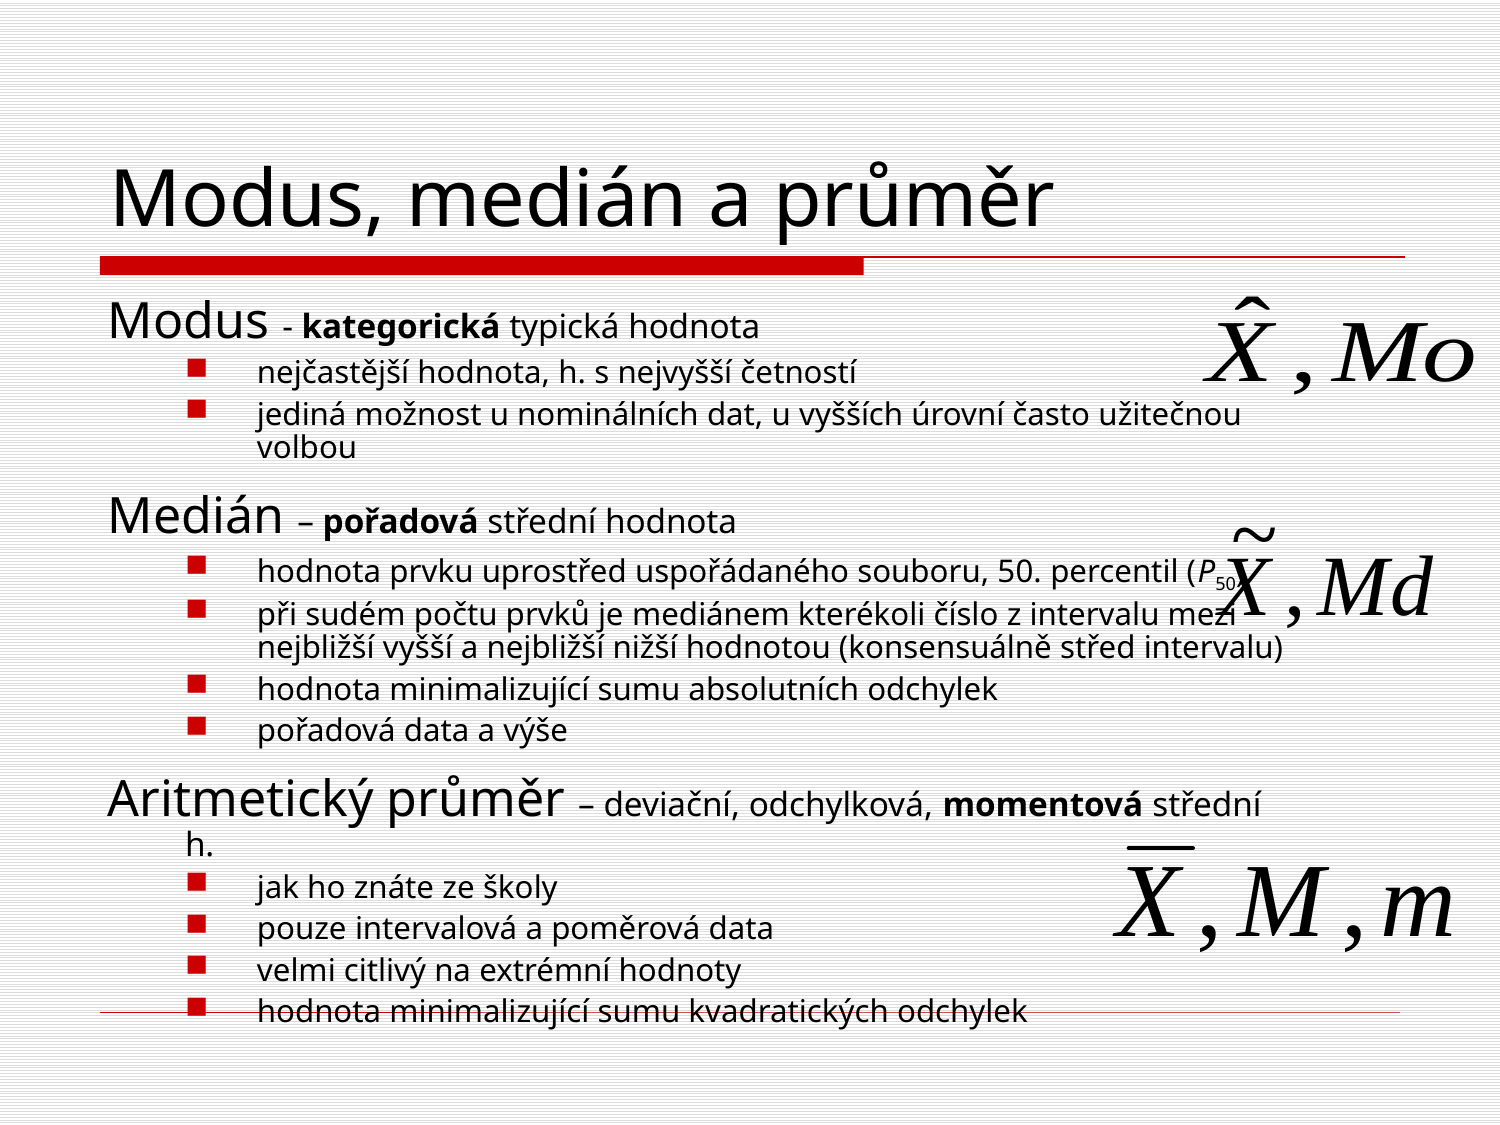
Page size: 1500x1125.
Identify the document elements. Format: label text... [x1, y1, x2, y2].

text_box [1198, 515, 1457, 652]
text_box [1180, 278, 1500, 419]
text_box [1092, 822, 1478, 981]
list Modus - kategorická typická hodnota nejčastější hodnota, h. s nejvyšší četností jediná možnost u nominálních dat, u vyšších úrovní často užitečnou volbou Medián – pořadová střední hodnota hodnota prvku uprostřed uspořádaného souboru, 50. percentil (P50) při sudém počtu prvků je mediánem kterékoli číslo z intervalu mezi nejbližší vyšší a nejbližší nižší hodnotou (konsensuálně střed intervalu) hodnota minimalizující sumu absolutních odchylek pořadová data a výše Aritmetický průměr – deviační, odchylková, momentová střední h. jak ho znáte ze školy pouze intervalová a poměrová data velmi citlivý na extrémní hodnoty hodnota minimalizující sumu kvadratických odchylek AJ: mode, median, mean [92, 287, 1306, 1083]
title Modus, medián a průměr [94, 50, 1407, 250]
